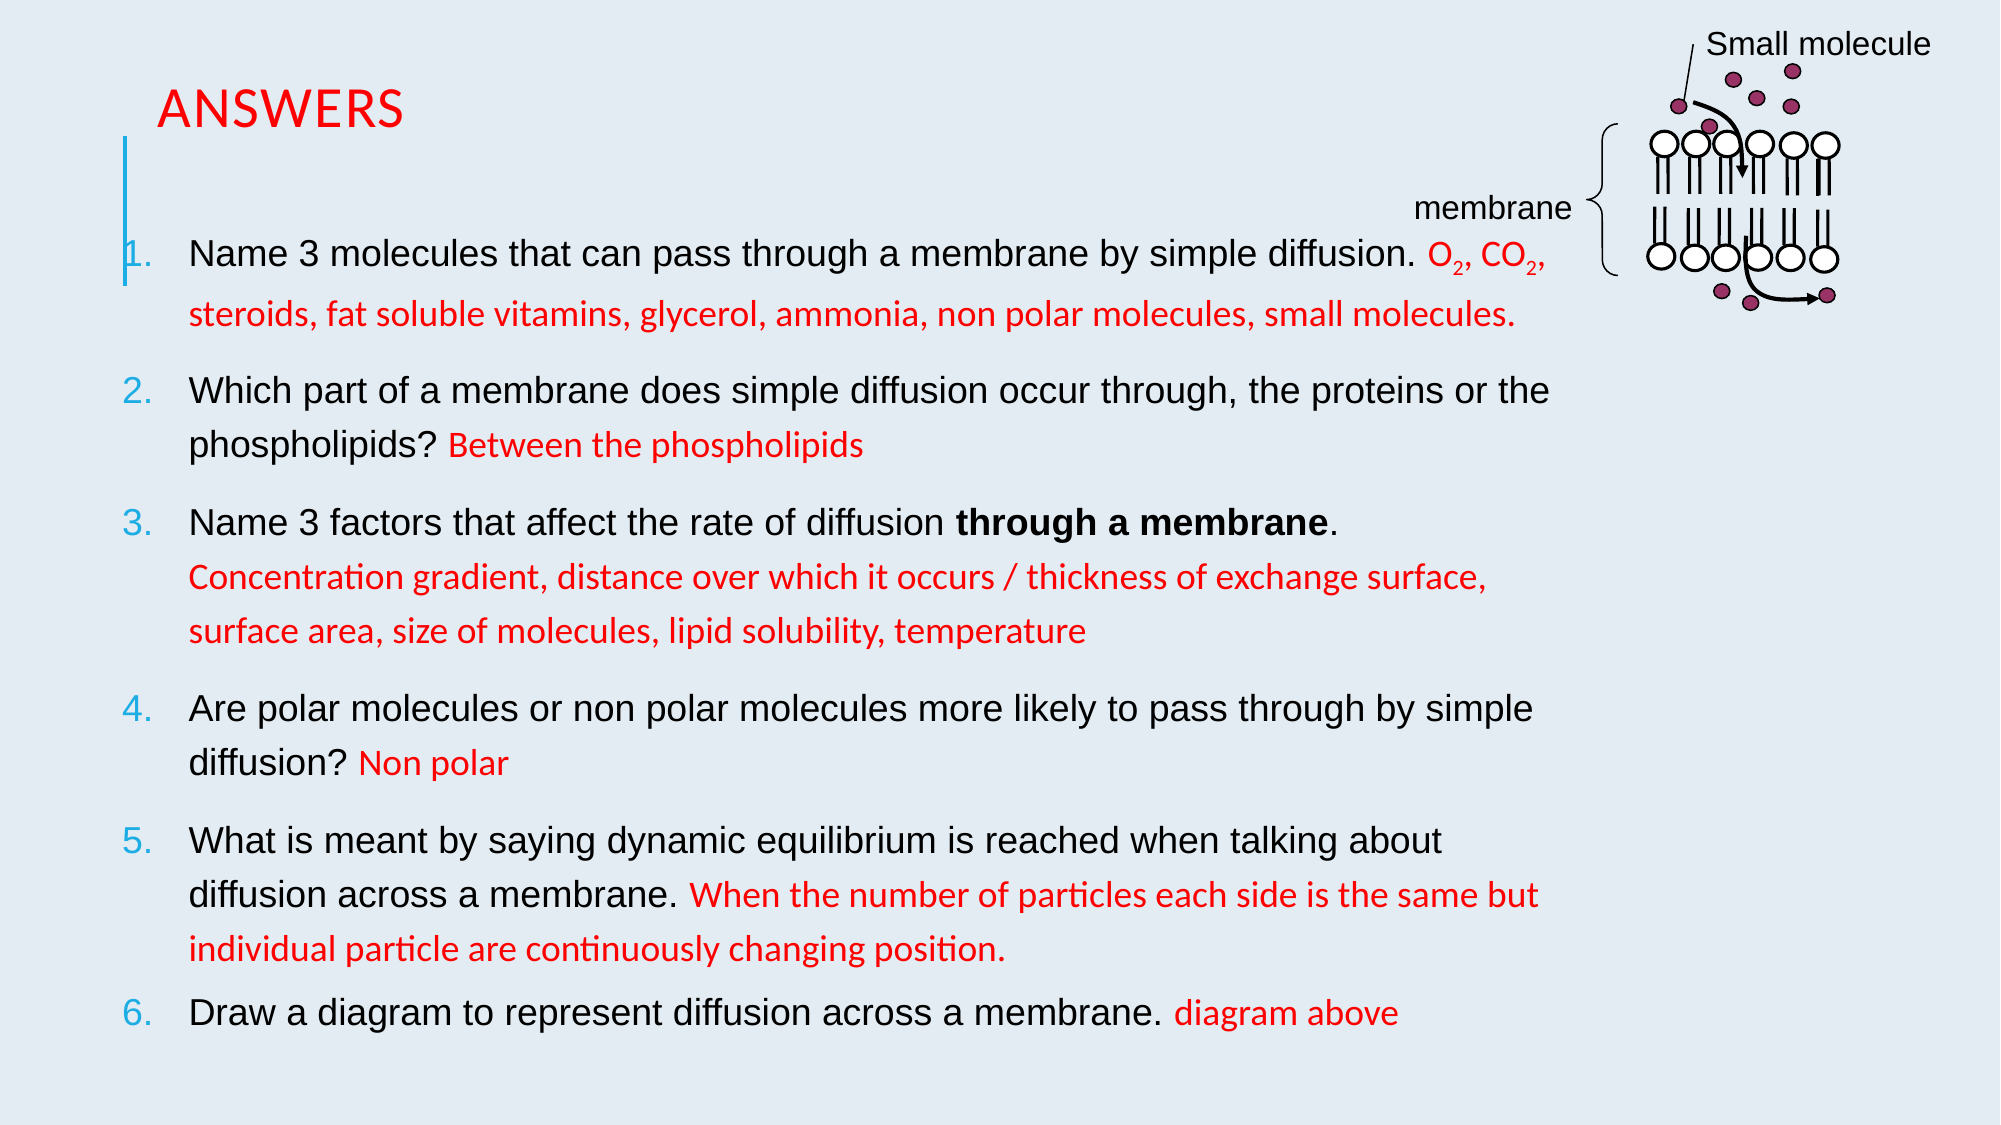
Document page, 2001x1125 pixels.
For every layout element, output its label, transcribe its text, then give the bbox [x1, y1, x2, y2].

list Name 3 molecules that can pass through a membrane by simple diffusion. O2, CO2, steroids, fat soluble vitamins, glycerol, ammonia, non polar molecules, small molecules. Which part of a membrane does simple diffusion occur through, the proteins or the phospholipids? Between the phospholipids Name 3 factors that affect the rate of diffusion through a membrane. Concentration gradient, distance over which it occurs / thickness of exchange surface, surface area, size of molecules, lipid solubility, temperature Are polar molecules or non polar molecules more likely to pass through by simple diffusion? Non polar What is meant by saying dynamic equilibrium is reached when talking about diffusion across a membrane. When the number of particles each side is the same but individual particle are continuously changing position. Draw a diagram to represent diffusion across a membrane. diagram above [114, 210, 1559, 1111]
title ANSWERS [142, 26, 1403, 195]
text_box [1410, 19, 1949, 311]
